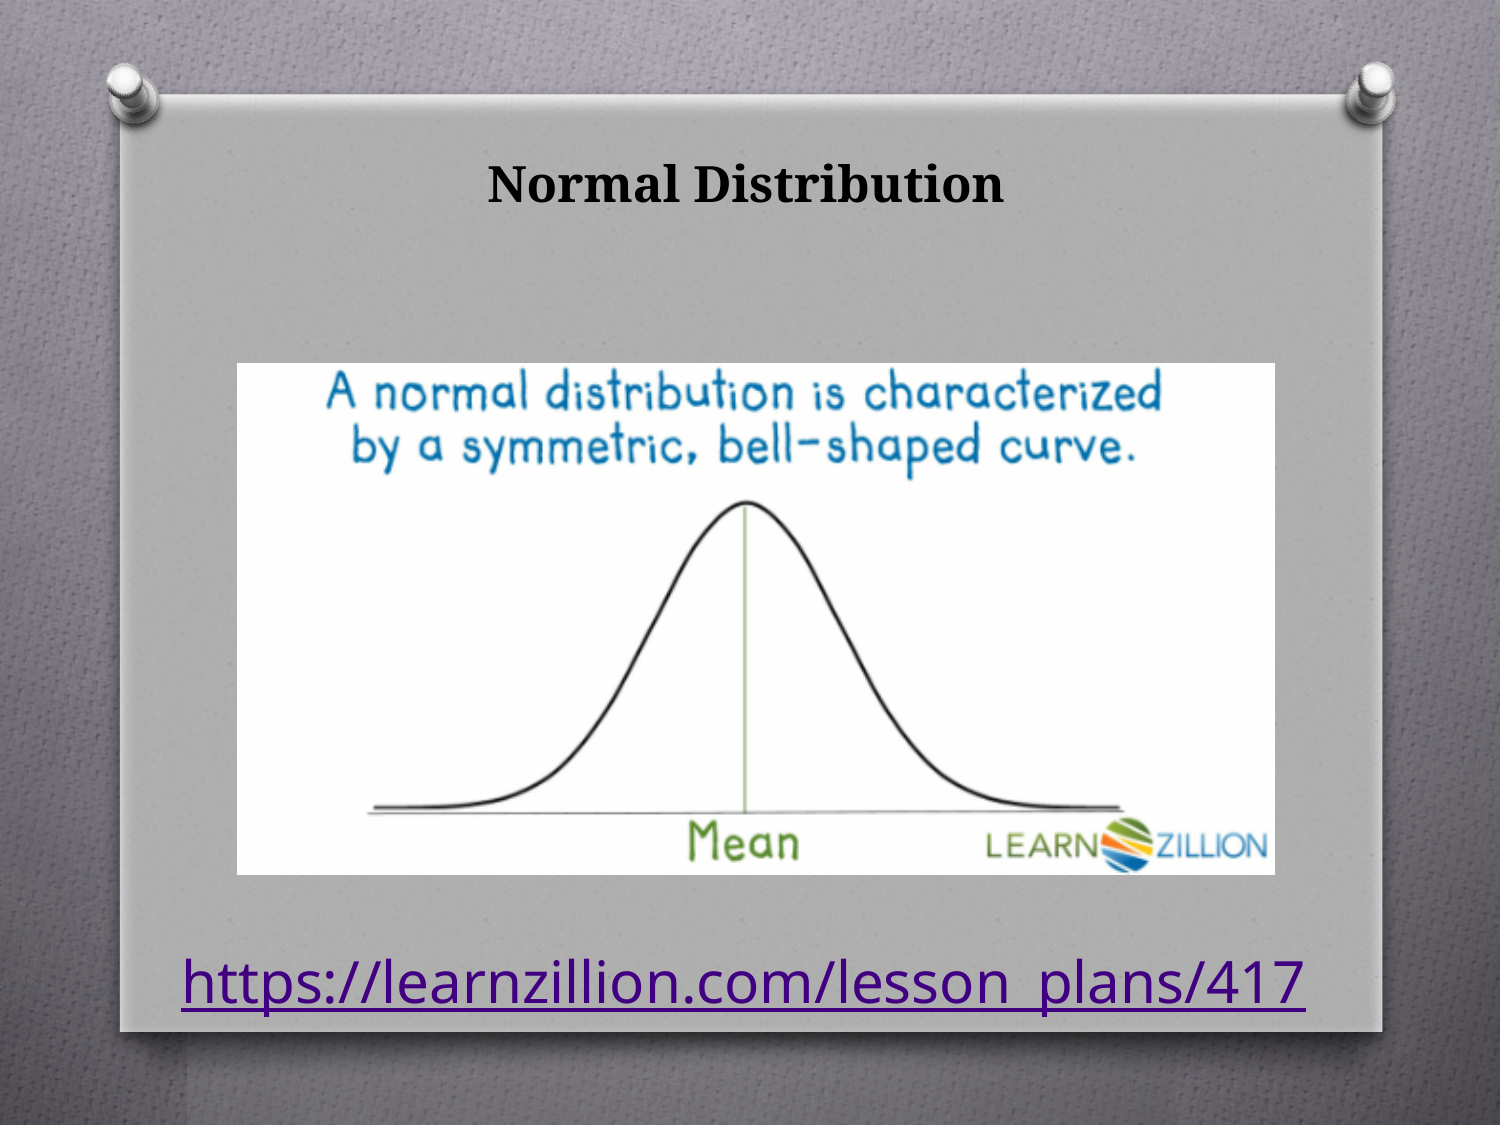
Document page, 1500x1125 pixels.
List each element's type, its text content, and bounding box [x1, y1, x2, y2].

picture [1317, 35, 1439, 156]
text_box https://learnzillion.com/lesson_plans/417 [149, 937, 1338, 1032]
title Normal Distribution [174, 125, 1318, 300]
picture [237, 363, 1276, 876]
picture [75, 29, 198, 153]
